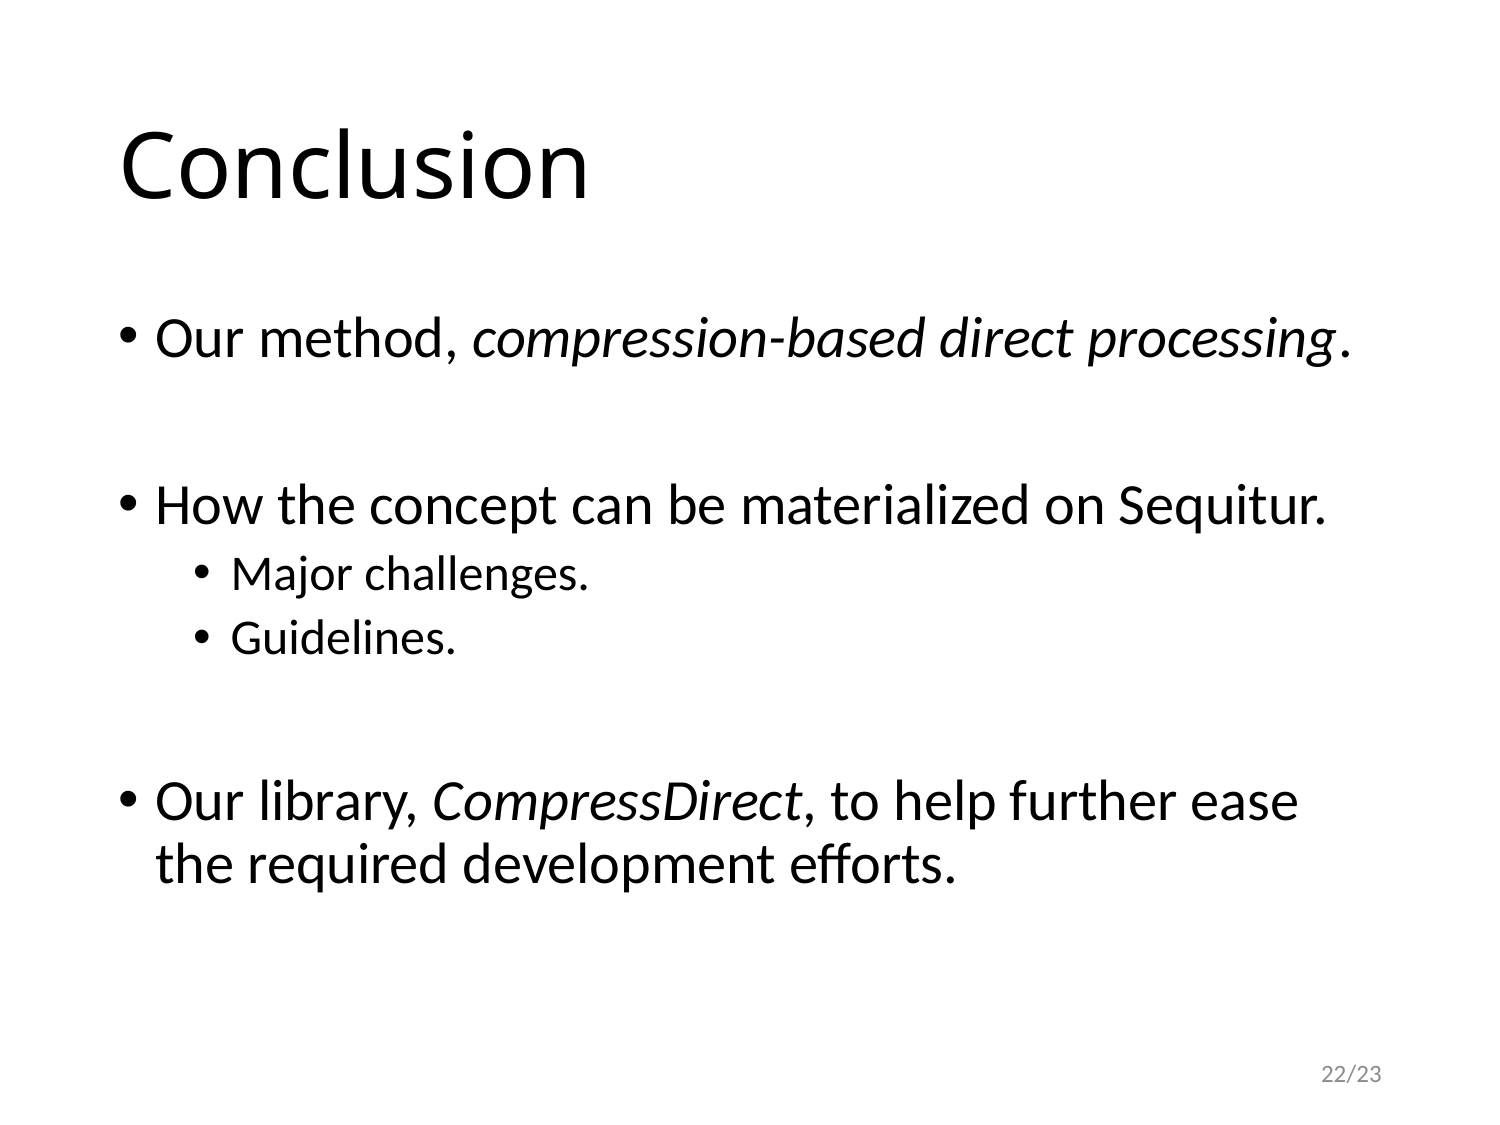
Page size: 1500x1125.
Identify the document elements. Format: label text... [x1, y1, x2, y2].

title Conclusion [103, 59, 1397, 278]
slide_number 22/23 [1059, 1042, 1397, 1103]
list Our method, compression-based direct processing. How the concept can be materialized on Sequitur. Major challenges. Guidelines. Our library, CompressDirect, to help further ease the required development efforts. [103, 299, 1397, 1014]
